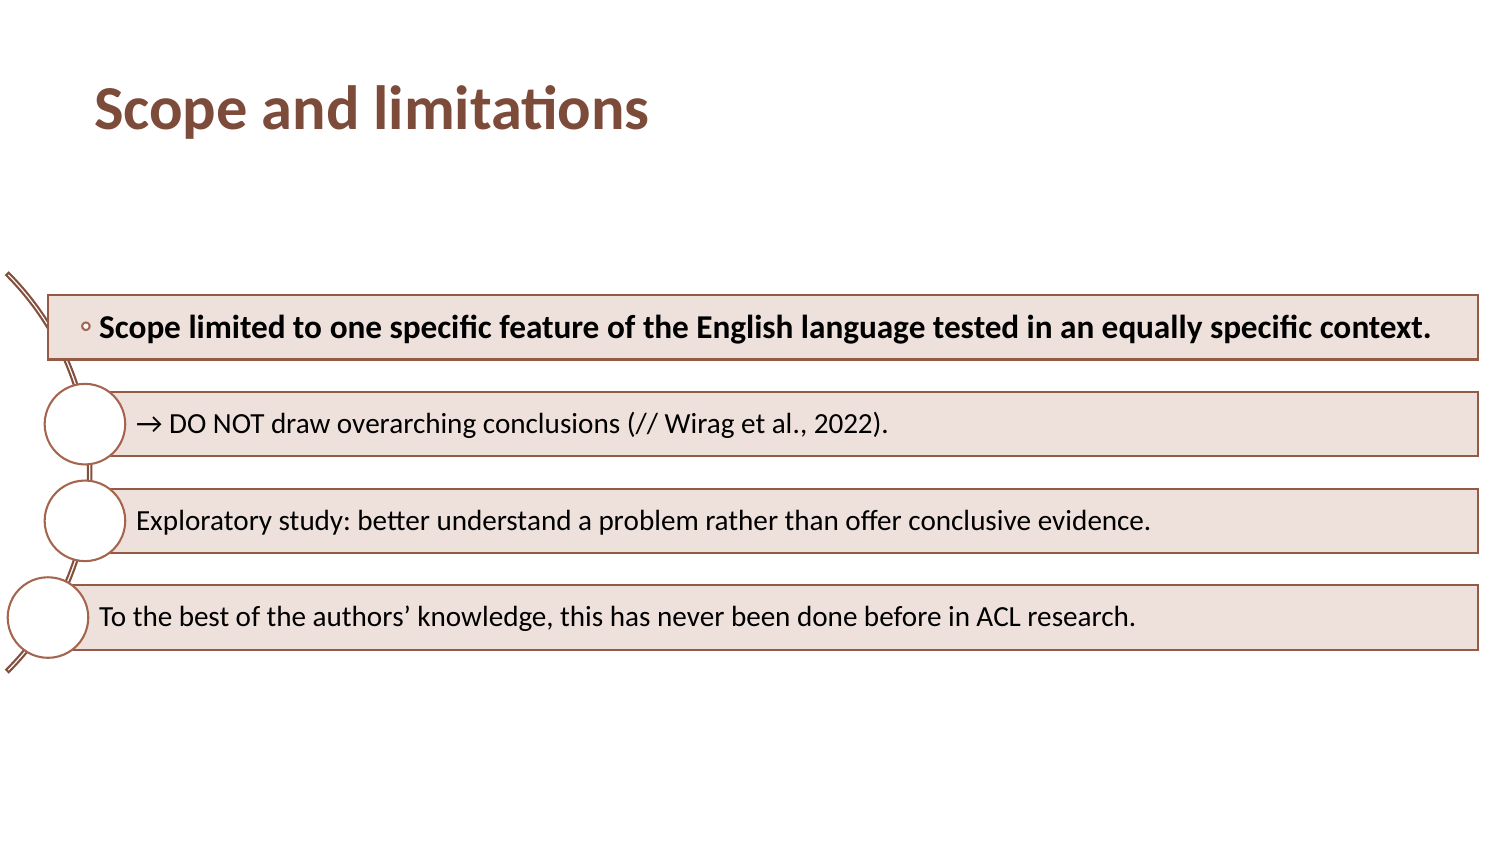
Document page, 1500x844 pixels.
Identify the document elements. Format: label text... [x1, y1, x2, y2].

title Scope and limitations [79, 39, 1421, 180]
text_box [0, 262, 1484, 682]
